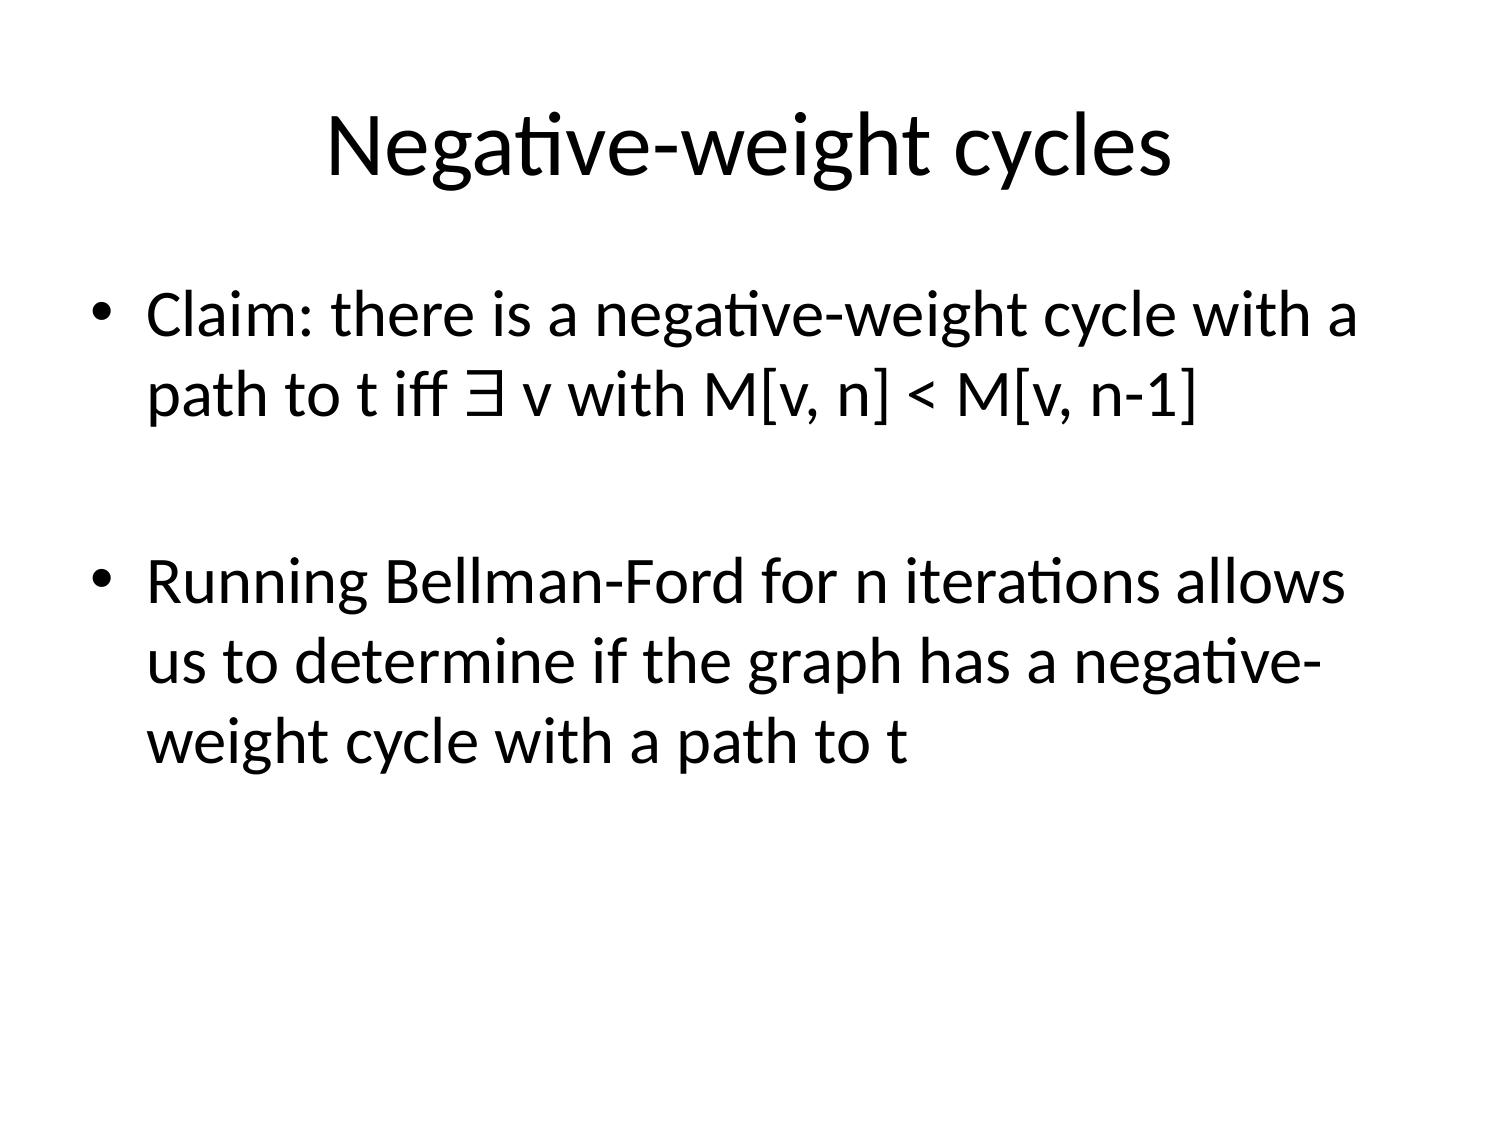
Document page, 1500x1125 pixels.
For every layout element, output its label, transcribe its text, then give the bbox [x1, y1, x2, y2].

title Negative-weight cycles [75, 45, 1425, 233]
list Claim: there is a negative-weight cycle with a path to t iff  v with M[v, n] < M[v, n-1] Running Bellman-Ford for n iterations allows us to determine if the graph has a negative-weight cycle with a path to t [75, 262, 1425, 1005]
